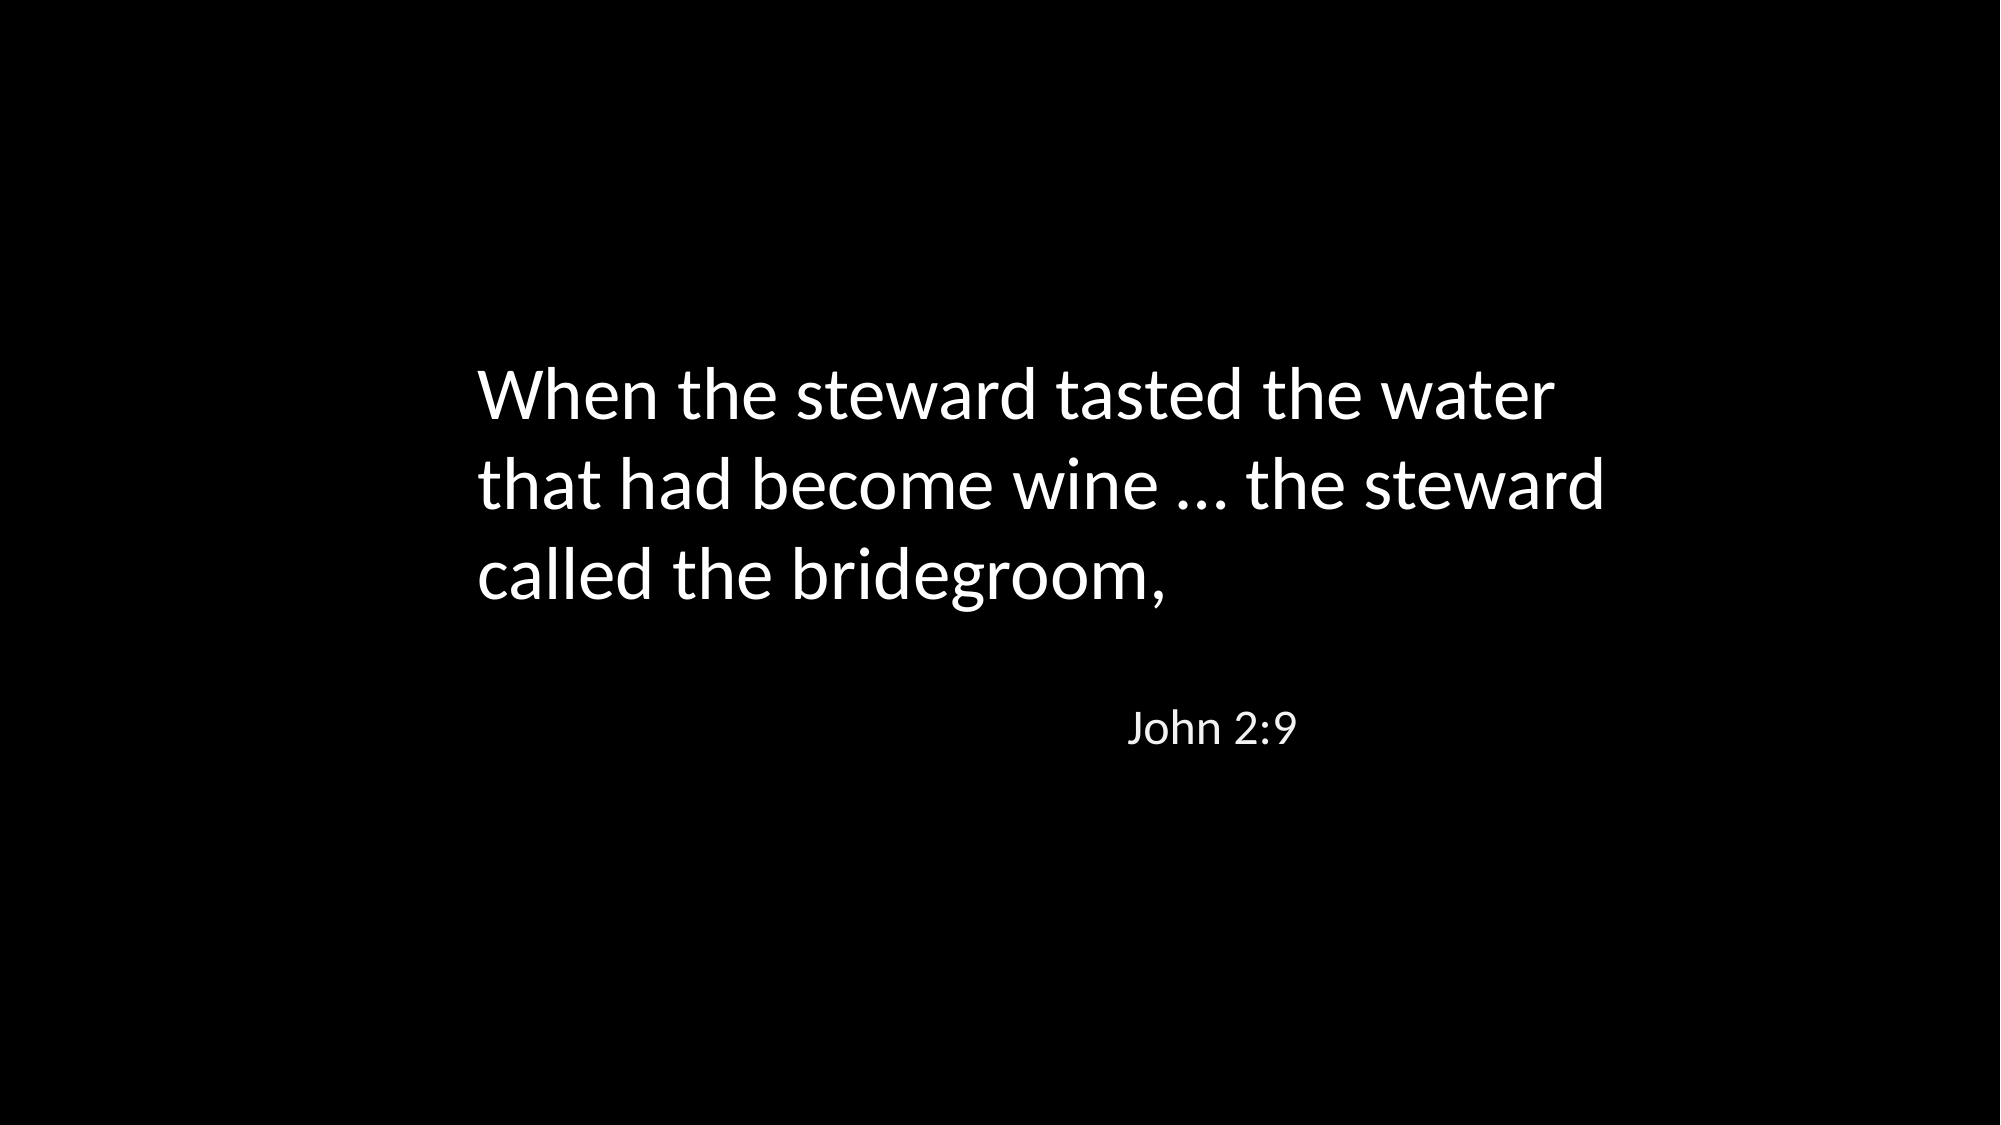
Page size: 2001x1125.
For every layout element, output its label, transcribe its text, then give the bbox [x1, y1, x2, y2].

text_box John 2:9 [937, 687, 1488, 763]
text_box When the steward tasted the water that had become wine … the steward called the bridegroom, [462, 337, 1663, 623]
